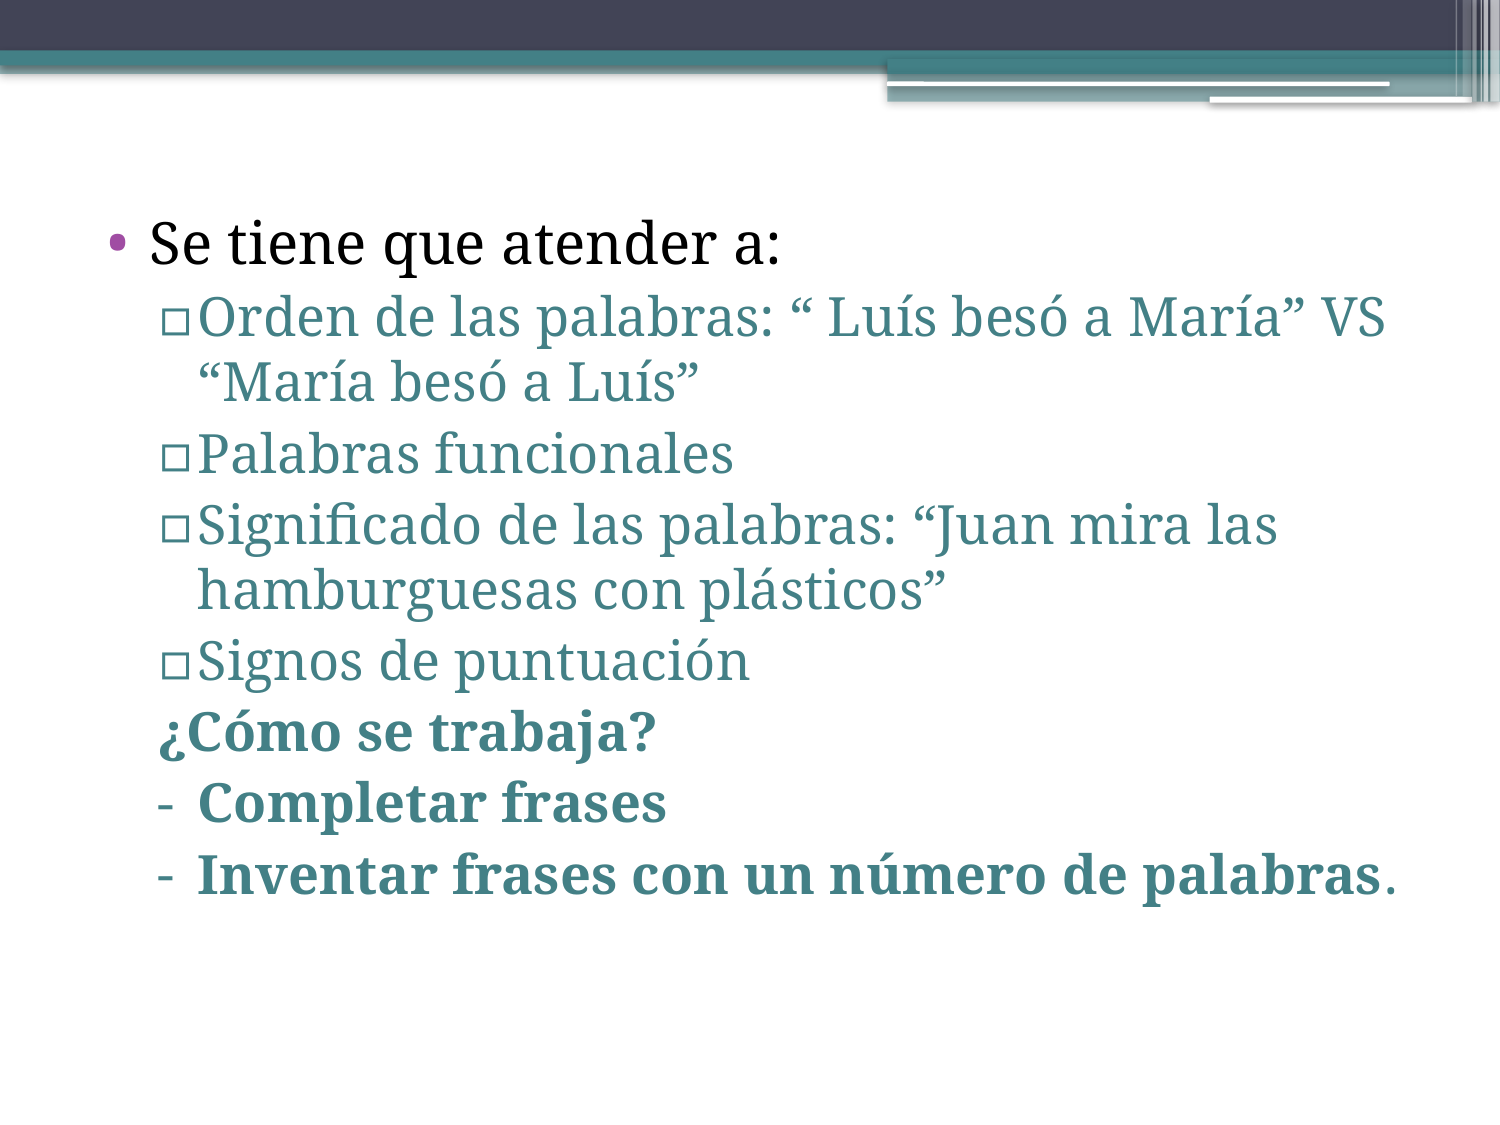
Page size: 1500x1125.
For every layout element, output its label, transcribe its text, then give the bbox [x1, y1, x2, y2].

list Se tiene que atender a: Orden de las palabras: “ Luís besó a María” VS “María besó a Luís” Palabras funcionales Significado de las palabras: “Juan mira las hamburguesas con plásticos” Signos de puntuación ¿Cómo se trabaja? Completar frases Inventar frases con un número de palabras. [75, 199, 1425, 1079]
